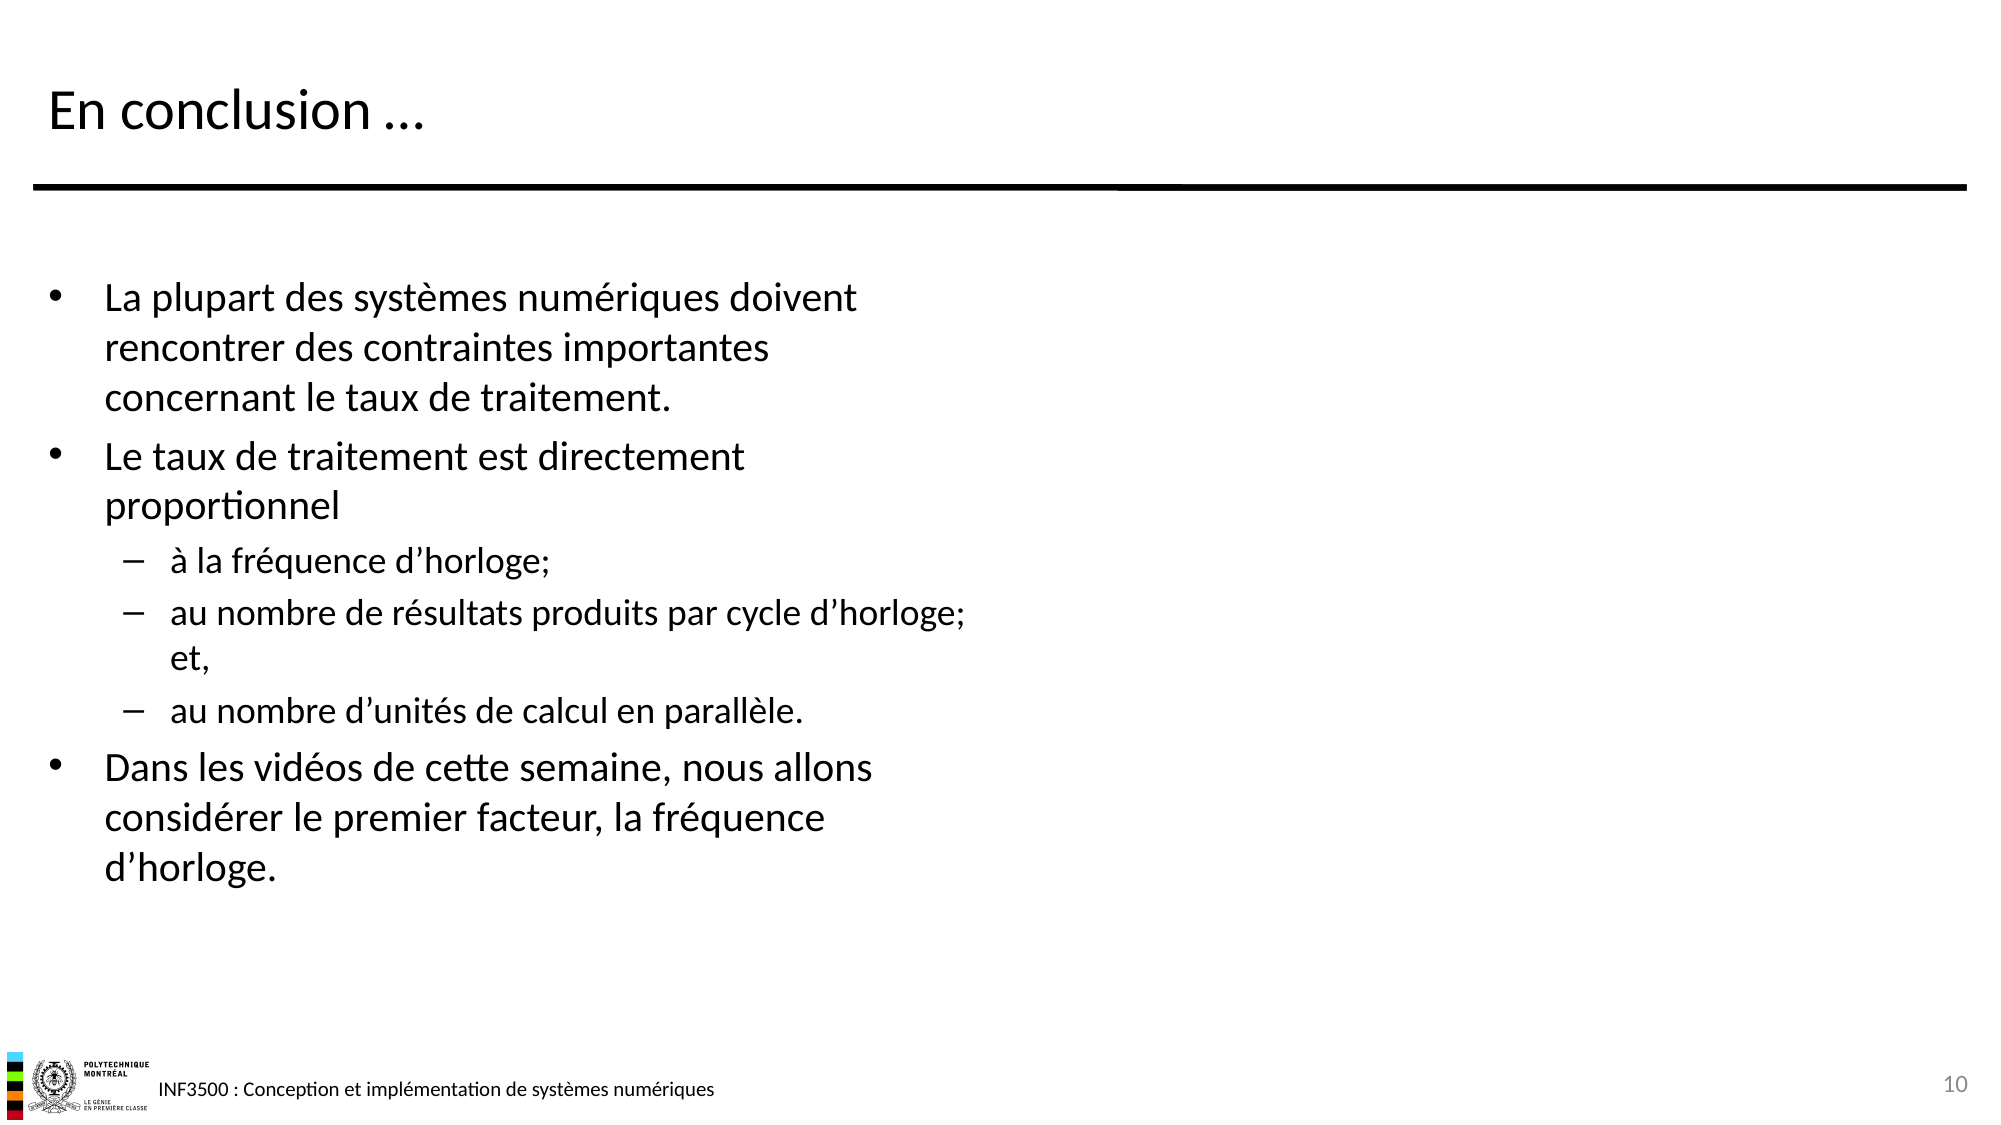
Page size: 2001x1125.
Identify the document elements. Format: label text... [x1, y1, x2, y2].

picture [7, 1052, 149, 1120]
slide_number 10 [1883, 1052, 1984, 1113]
title En conclusion … [33, 24, 1967, 188]
list La plupart des systèmes numériques doivent rencontrer des contraintes importantes concernant le taux de traitement. Le taux de traitement est directement proportionnel à la fréquence d’horloge; au nombre de résultats produits par cycle d’horloge; et, au nombre d’unités de calcul en parallèle. Dans les vidéos de cette semaine, nous allons considérer le premier facteur, la fréquence d’horloge. [33, 262, 984, 1026]
